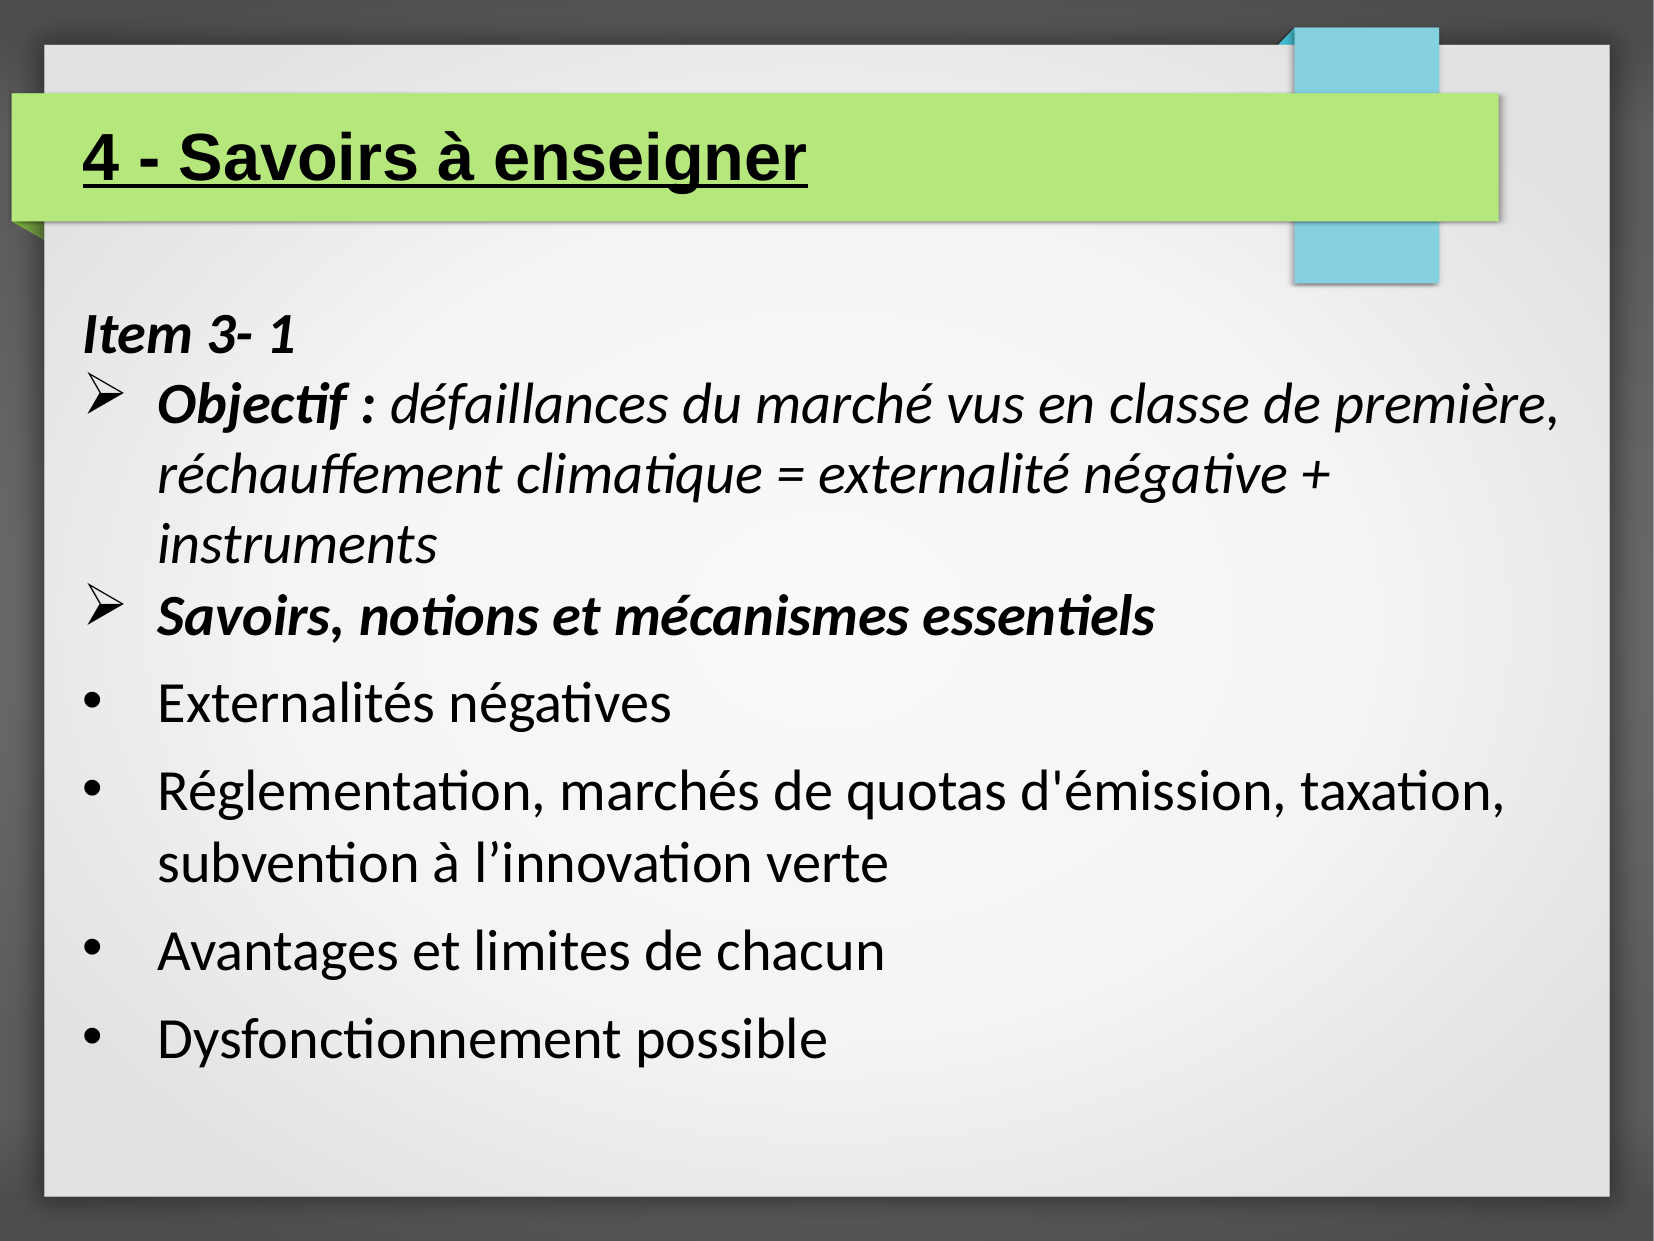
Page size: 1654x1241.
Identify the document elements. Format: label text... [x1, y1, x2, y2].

picture [0, 0, 1654, 1241]
list Item 3- 1 Objectif : défaillances du marché vus en classe de première, réchauffement climatique = externalité négative + instruments Savoirs, notions et mécanismes essentiels Externalités négatives Réglementation, marchés de quotas d'émission, taxation, subvention à l’innovation verte Avantages et limites de chacun Dysfonctionnement possible [82, 295, 1571, 1015]
title 4 - Savoirs à enseigner [82, 94, 1264, 213]
